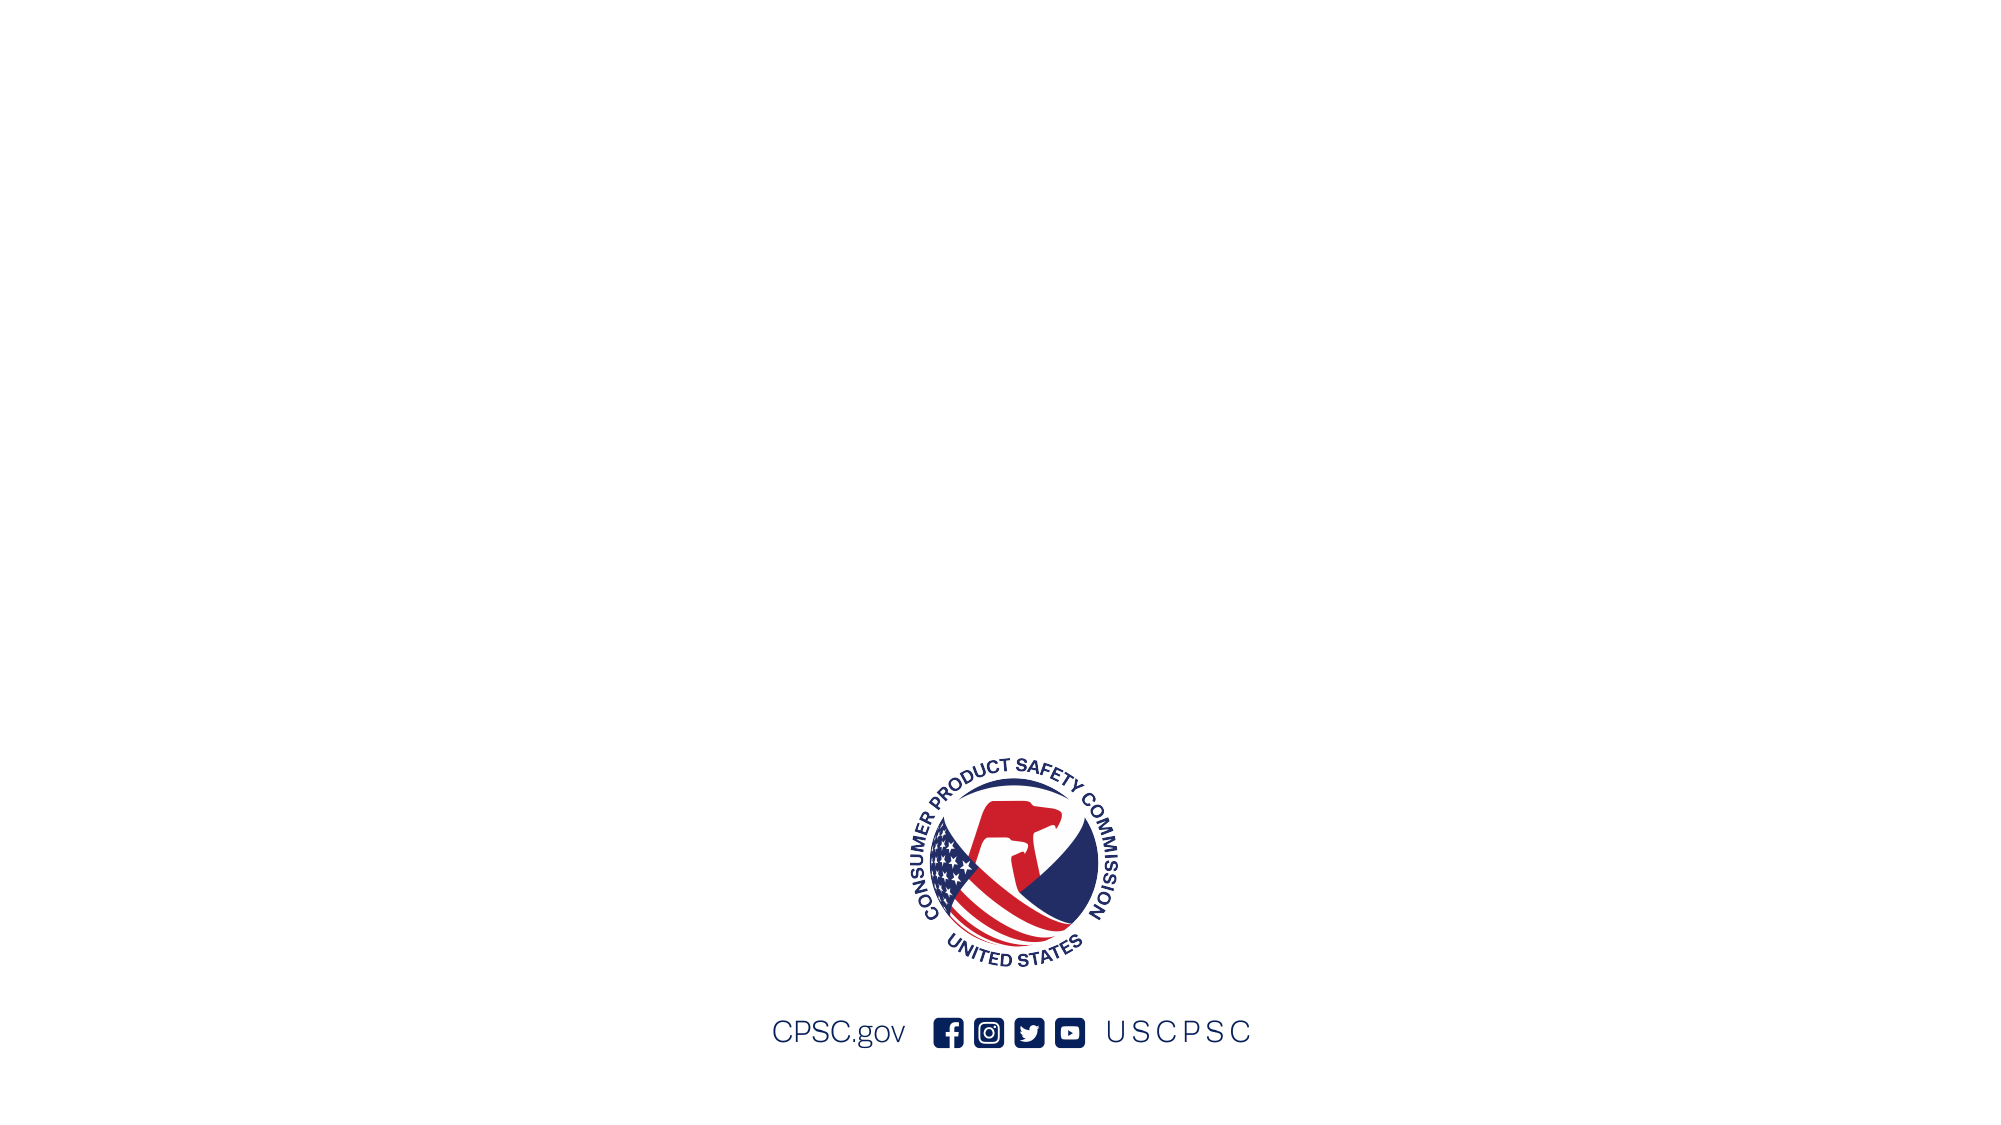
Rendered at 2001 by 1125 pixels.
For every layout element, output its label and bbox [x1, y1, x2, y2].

picture [748, 987, 1280, 1074]
picture [910, 758, 1118, 967]
